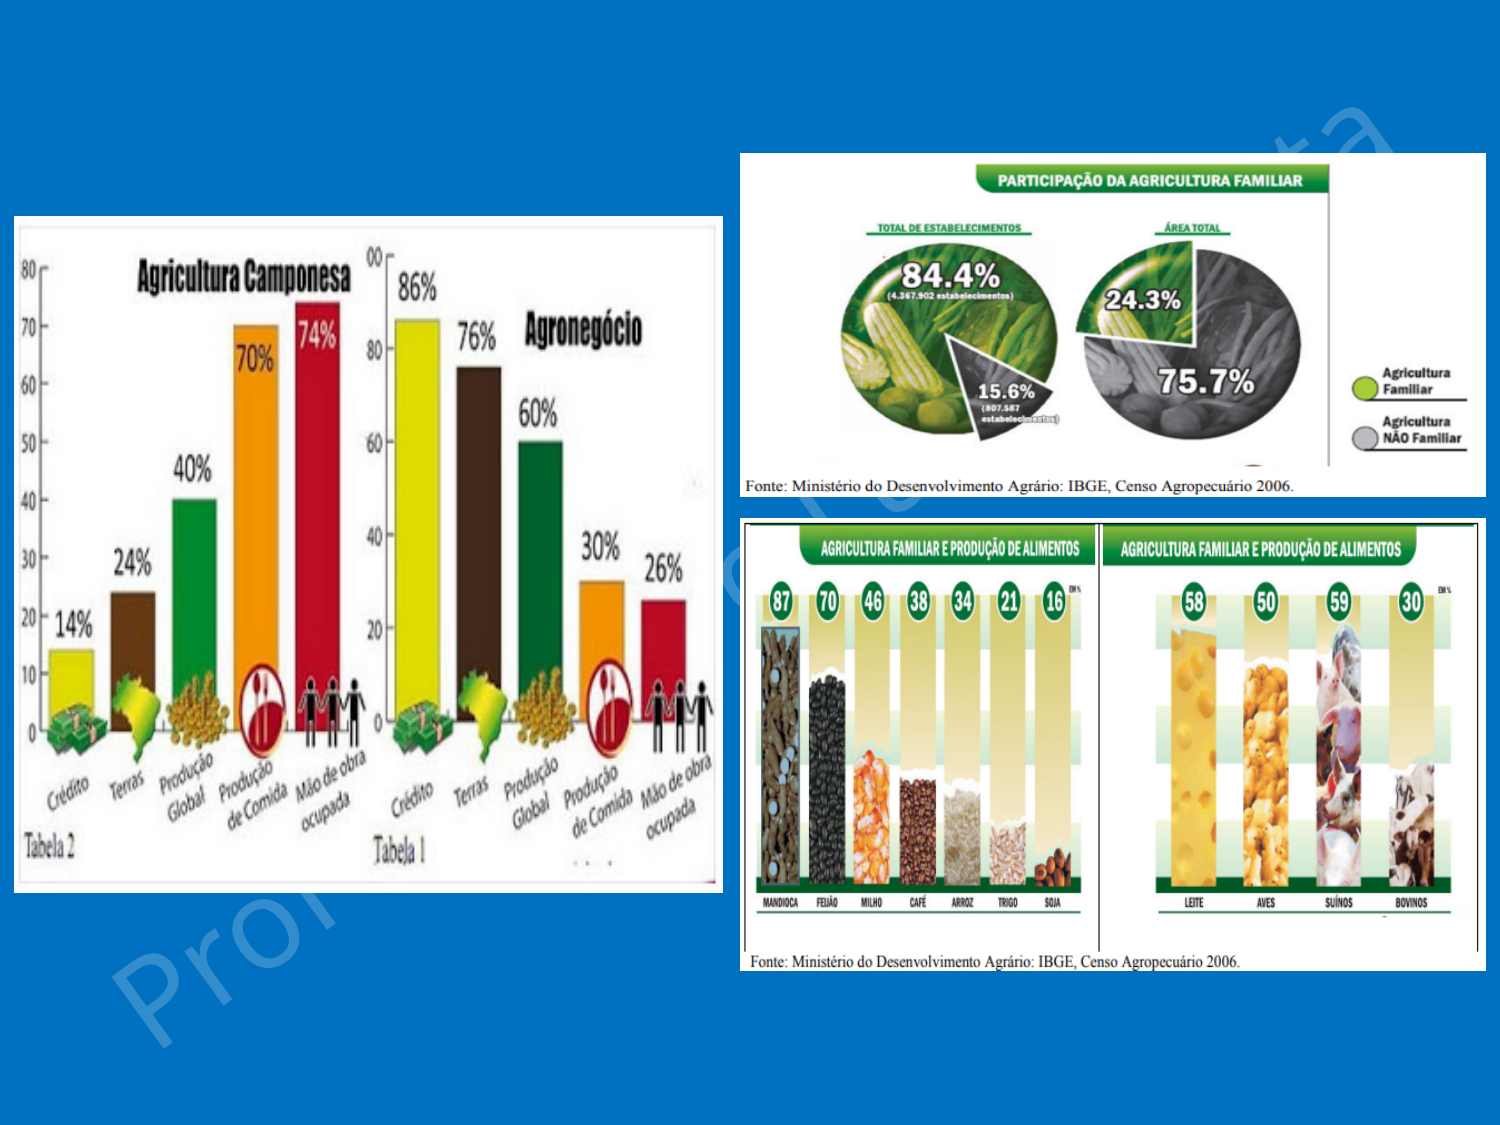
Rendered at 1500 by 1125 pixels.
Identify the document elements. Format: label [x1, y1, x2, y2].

picture [740, 153, 1486, 498]
picture [740, 517, 1486, 972]
picture [14, 216, 723, 893]
